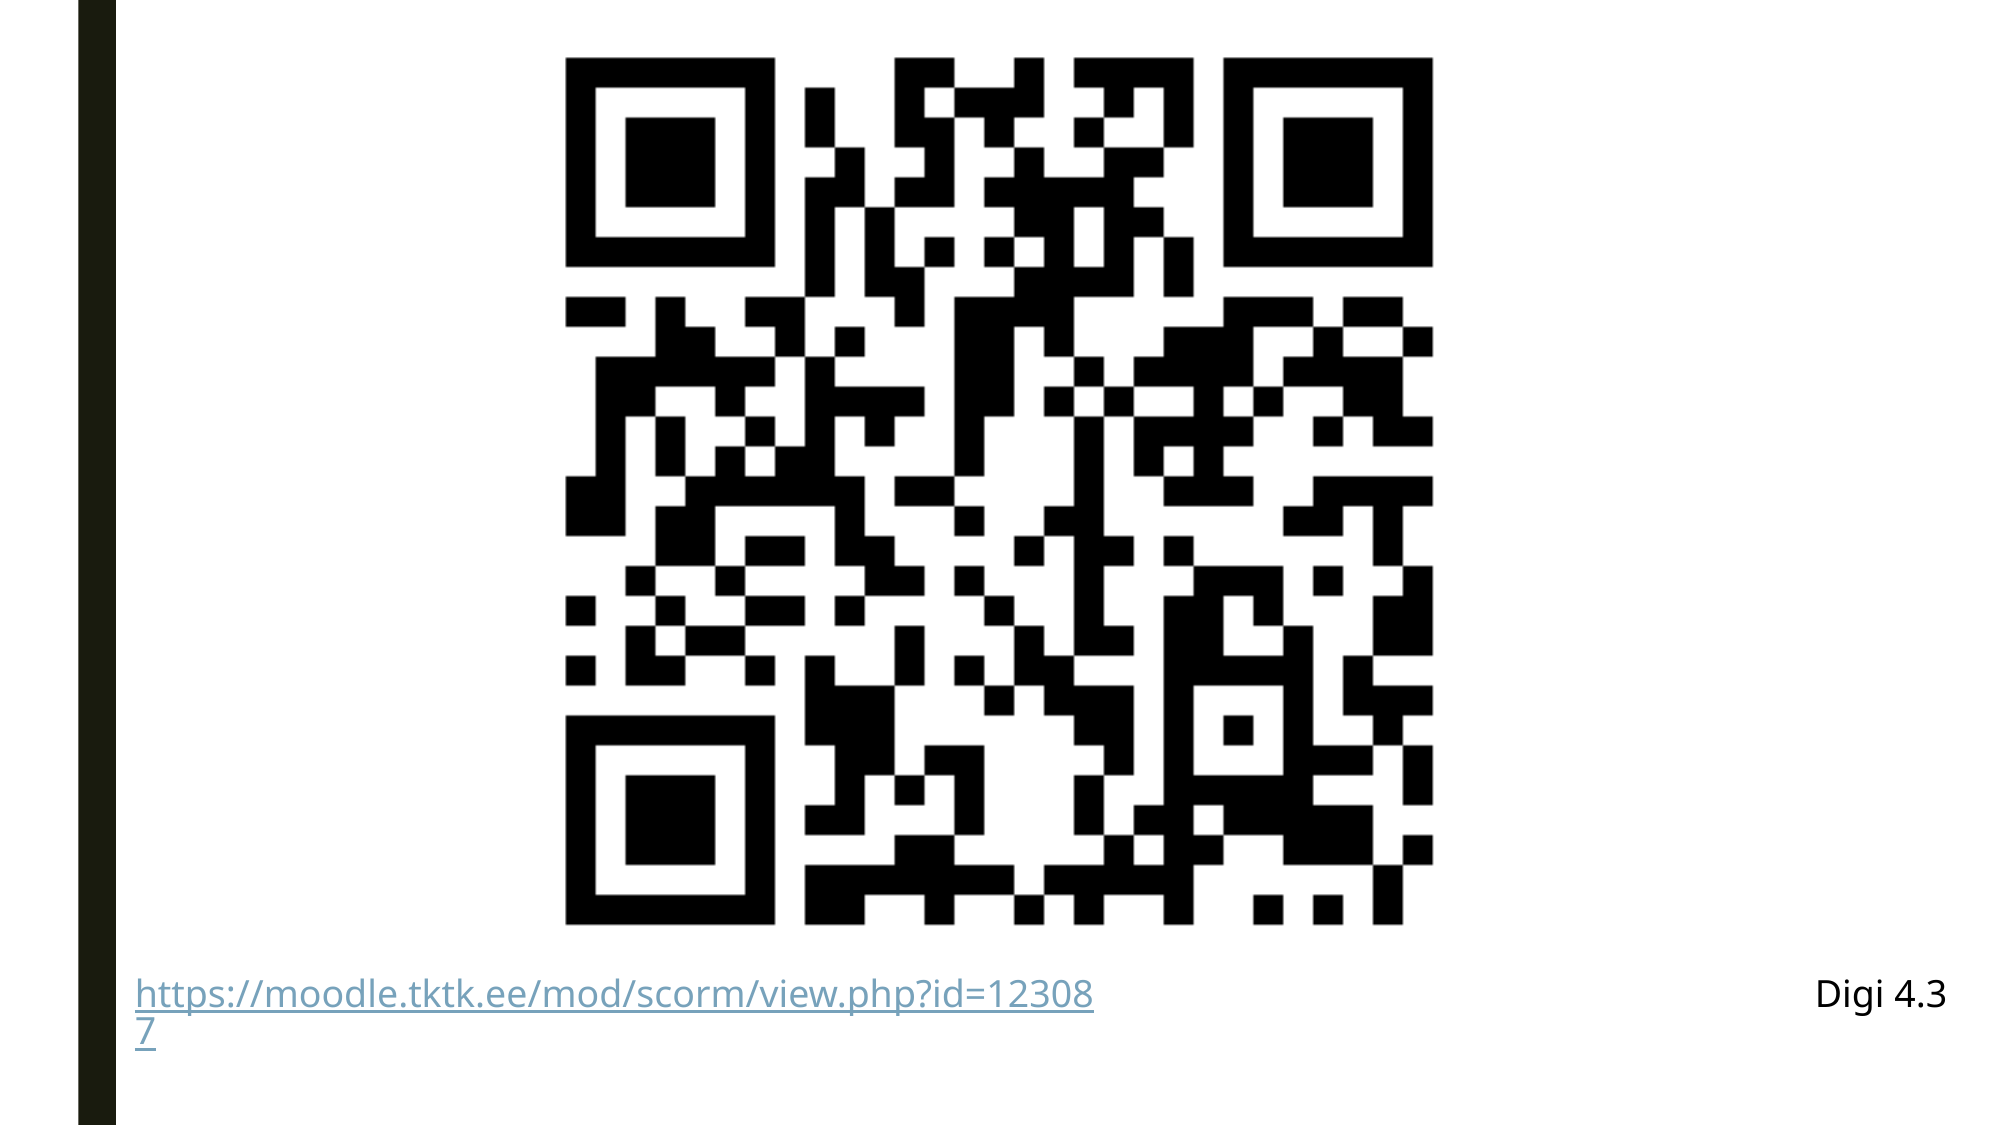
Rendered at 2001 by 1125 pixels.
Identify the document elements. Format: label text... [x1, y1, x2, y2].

text_box https://moodle.tktk.ee/mod/scorm/view.php?id=123087 [120, 962, 1120, 1074]
text_box Digi 4.3 [1799, 962, 1974, 1023]
picture [564, 56, 1436, 928]
